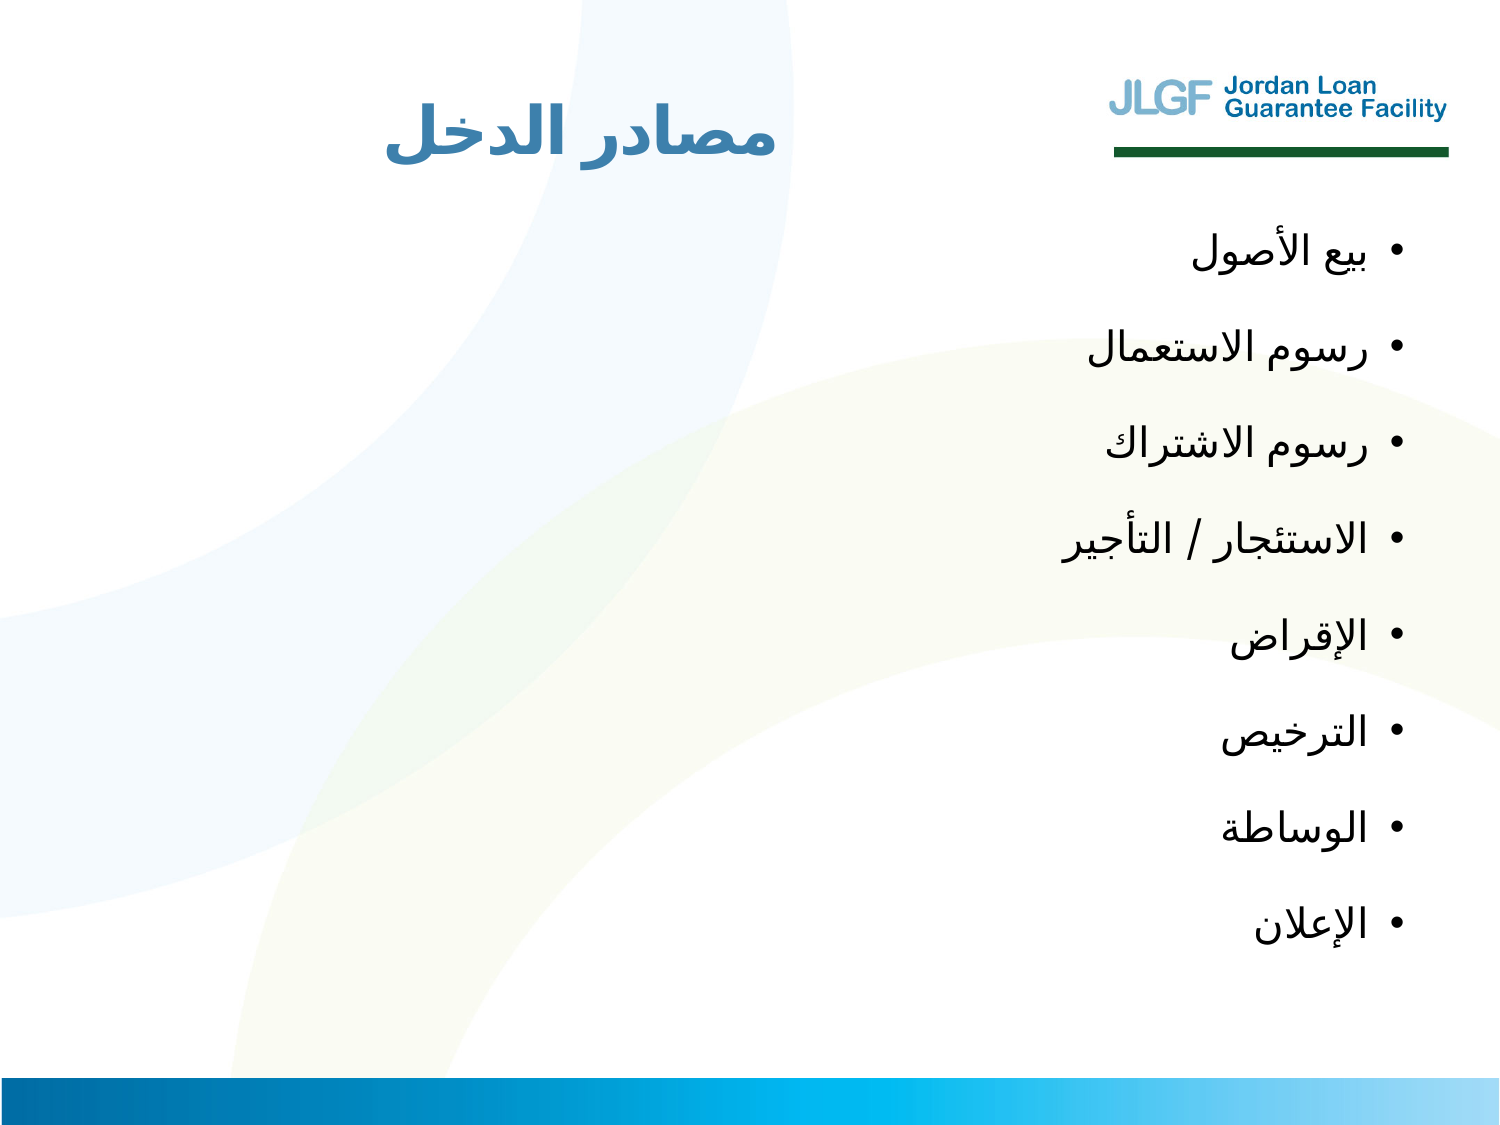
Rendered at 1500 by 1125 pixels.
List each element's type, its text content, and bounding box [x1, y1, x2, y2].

text_box بيع الأصول رسوم الاستعمال رسوم الاشتراك الاستئجار / التأجير الإقراض الترخيص الوساطة الإعلان [173, 216, 1420, 909]
text_box مصادر الدخل [49, 37, 1113, 218]
picture [0, 0, 1500, 1125]
